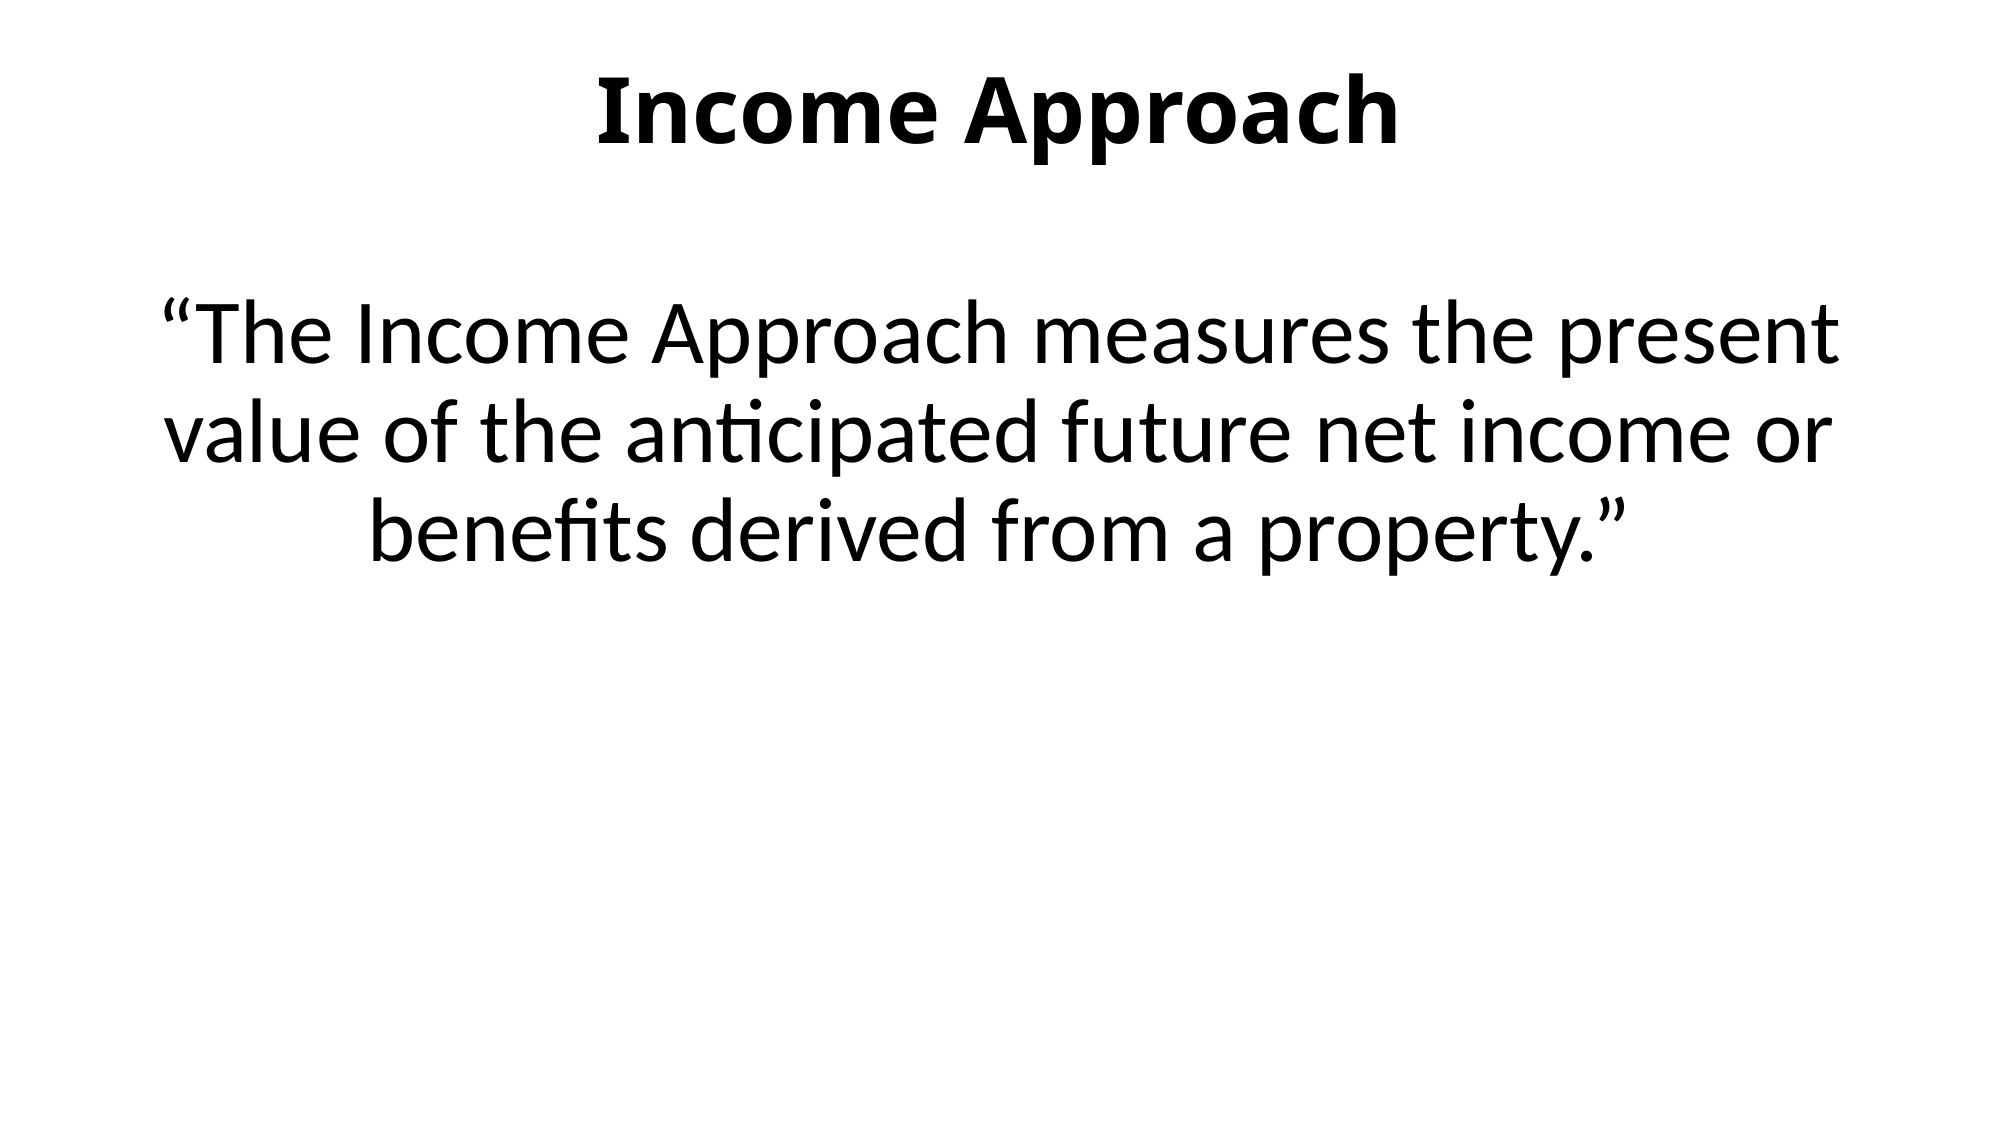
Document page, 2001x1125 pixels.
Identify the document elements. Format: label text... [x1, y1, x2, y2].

list “The Income Approach measures the present value of the anticipated future net income or benefits derived from a property.” [137, 277, 1863, 992]
title Income Approach [137, 59, 1863, 277]
